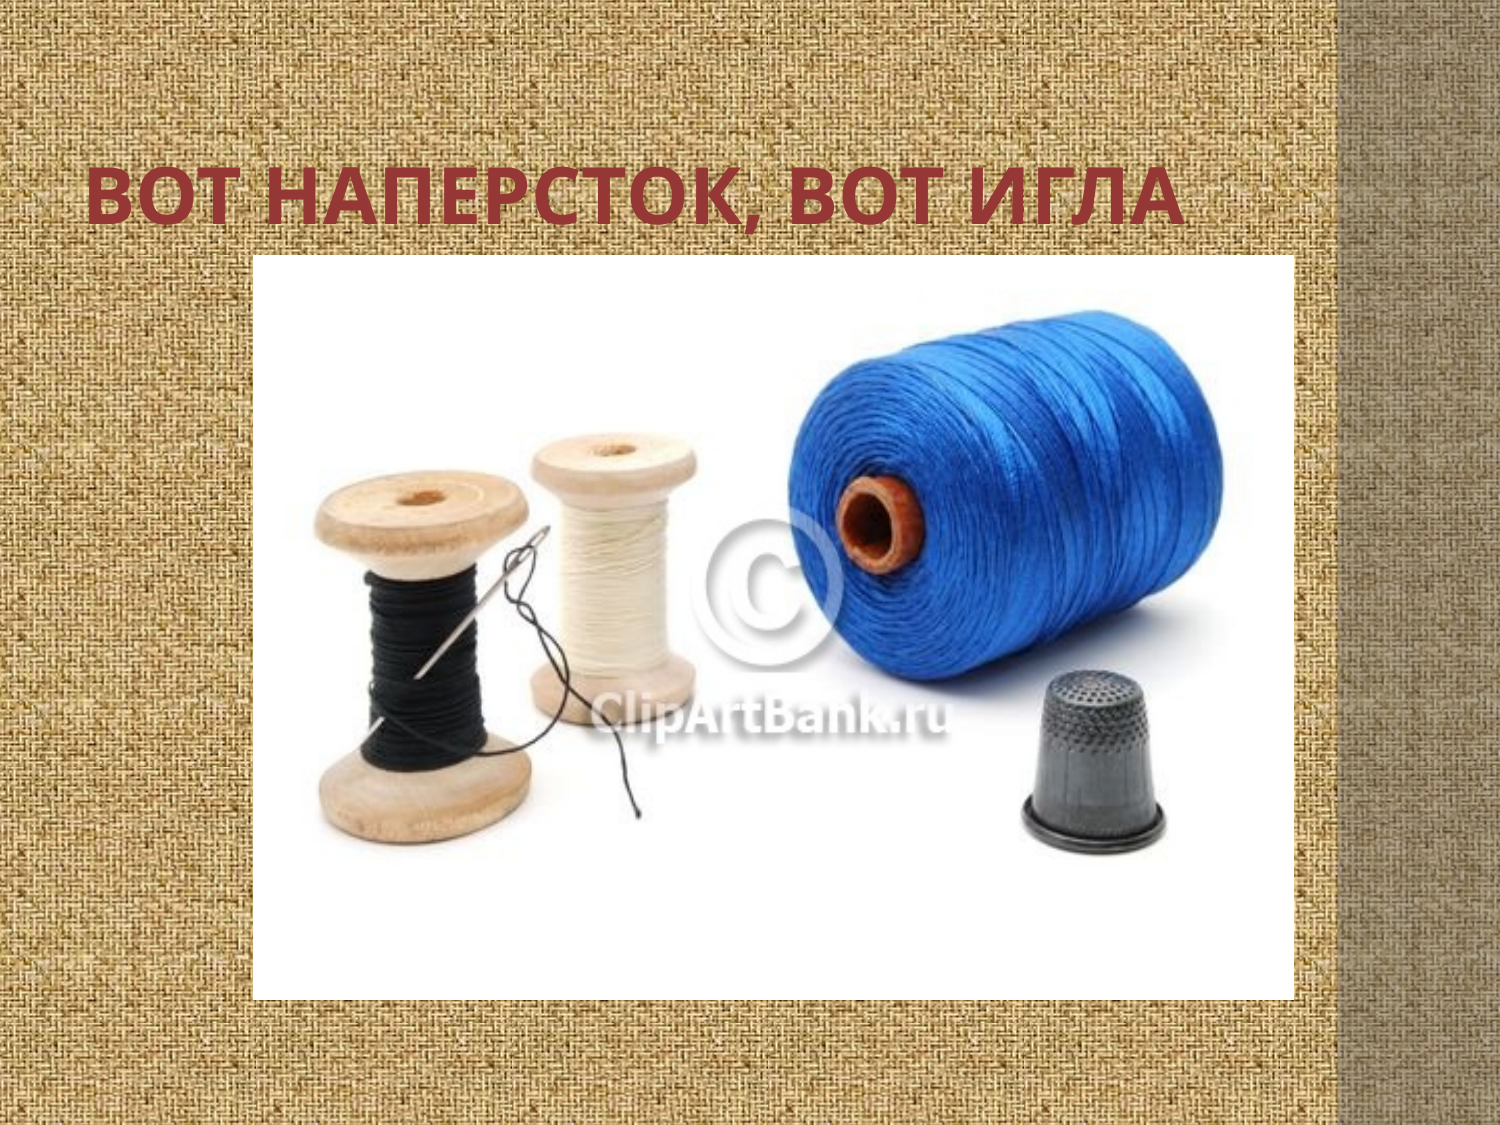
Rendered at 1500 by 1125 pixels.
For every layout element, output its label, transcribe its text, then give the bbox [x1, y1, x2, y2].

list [253, 254, 1294, 1000]
picture [0, 0, 1500, 1125]
title Вот наперсток, вот игла [75, 52, 1263, 240]
